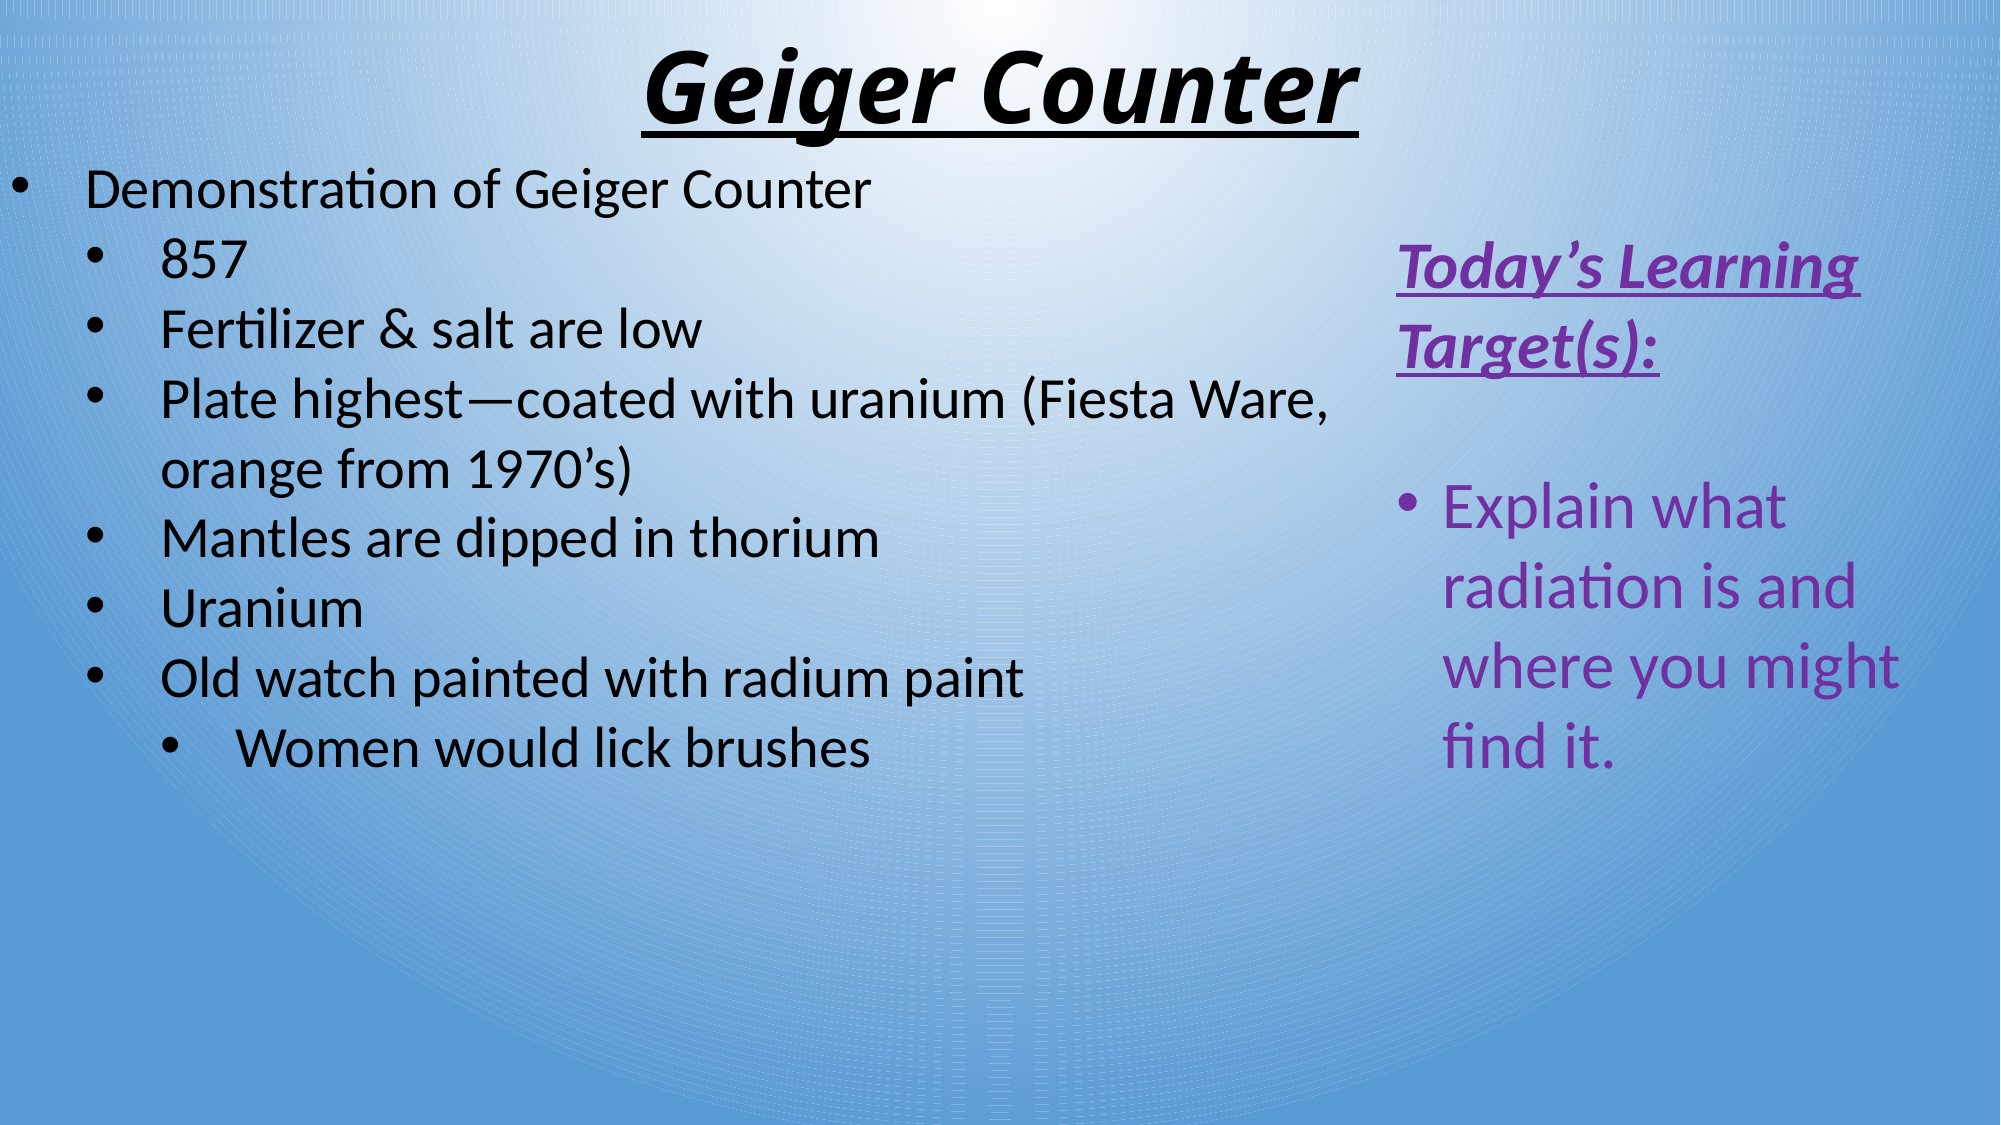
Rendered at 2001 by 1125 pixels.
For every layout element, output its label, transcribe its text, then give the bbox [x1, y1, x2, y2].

text_box Demonstration of Geiger Counter 857 Fertilizer & salt are low Plate highest—coated with uranium (Fiesta Ware, orange from 1970’s) Mantles are dipped in thorium Uranium Old watch painted with radium paint Women would lick brushes [0, 142, 1382, 927]
title Geiger Counter [0, 0, 2000, 200]
text_box Today’s Learning Target(s): Explain what radiation is and where you might find it. [1381, 214, 1975, 789]
